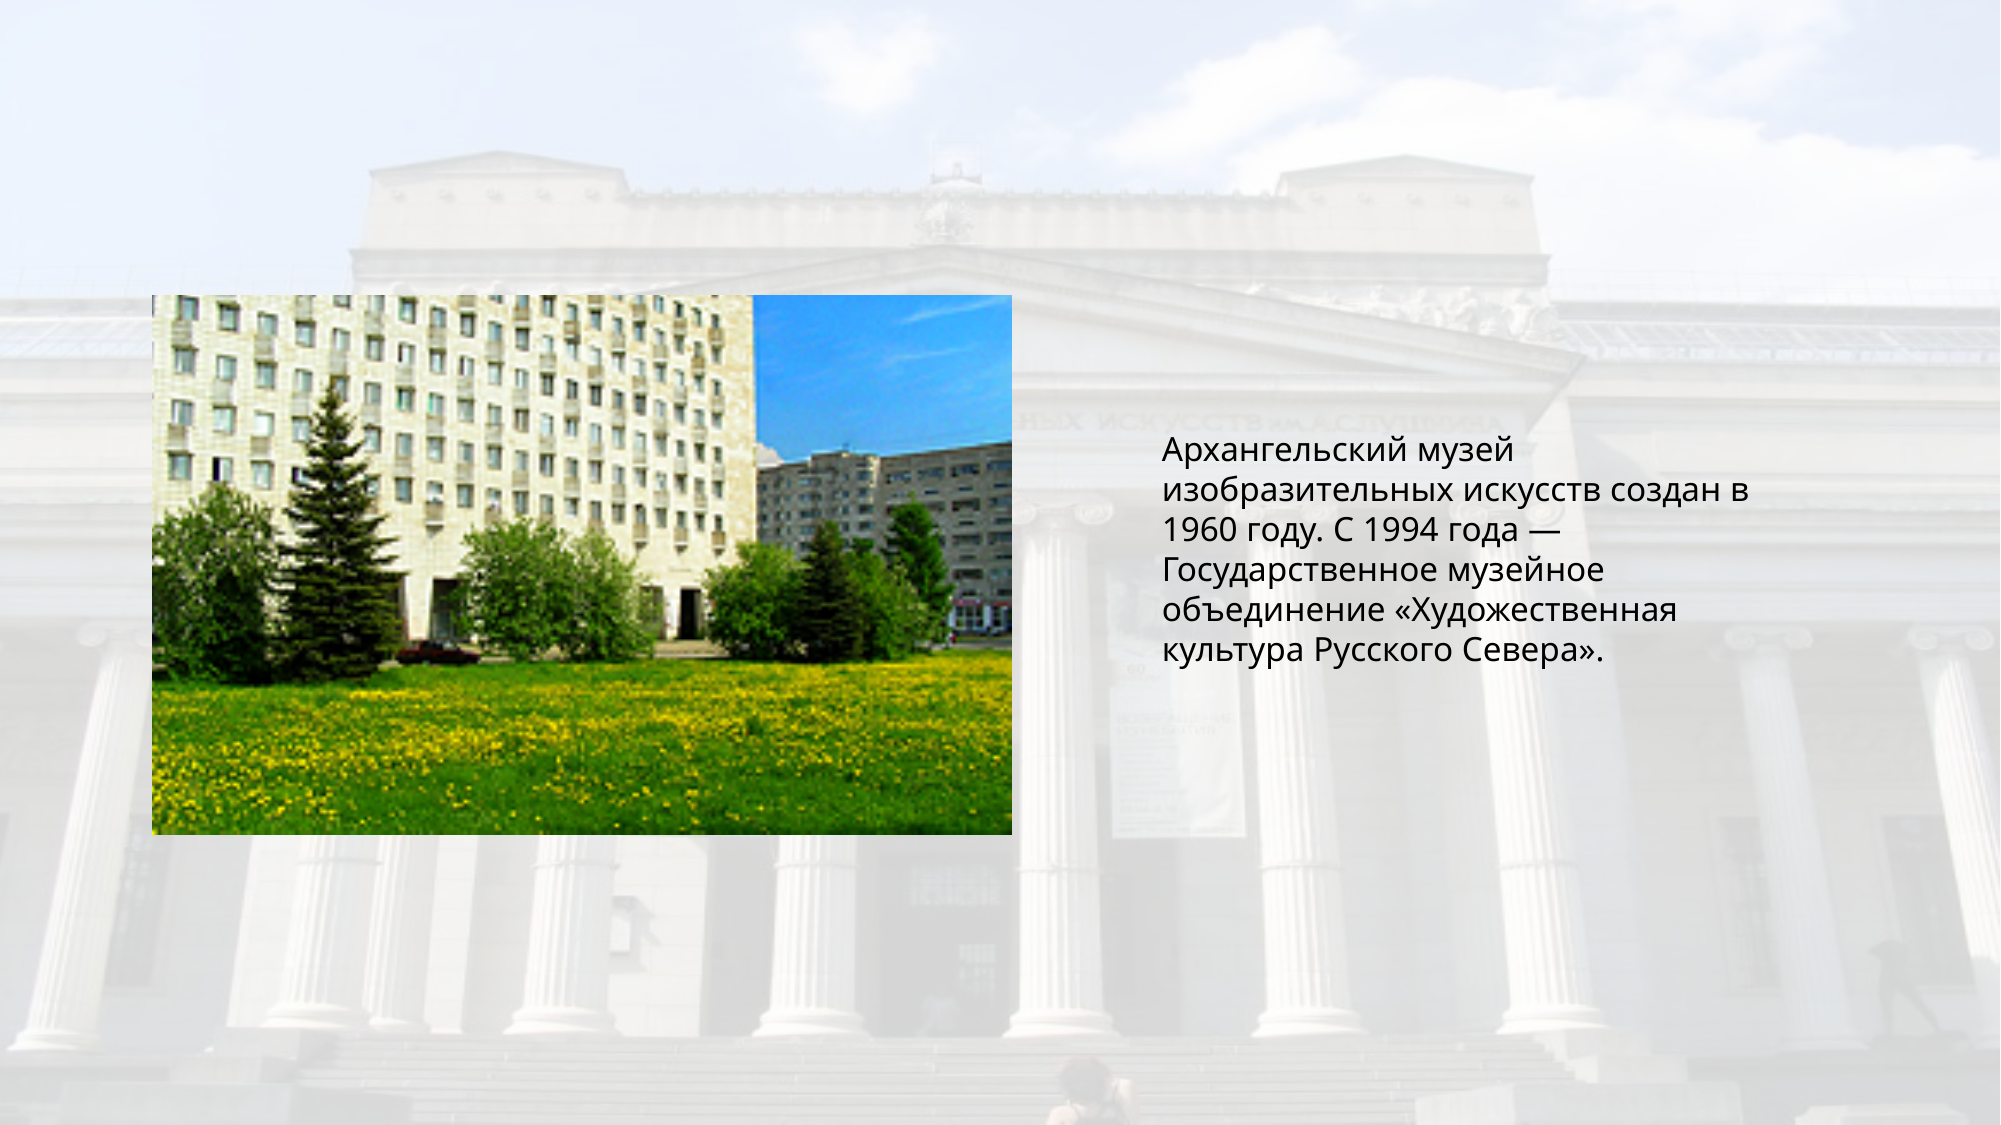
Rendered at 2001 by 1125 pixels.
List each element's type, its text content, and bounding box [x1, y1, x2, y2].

picture [152, 295, 1012, 835]
text_box Архангельский музей изобразительных искусств создан в 1960 году. С 1994 года — Государственное музейное объединение «Художественная культура Русского Севера». [1147, 421, 1790, 676]
